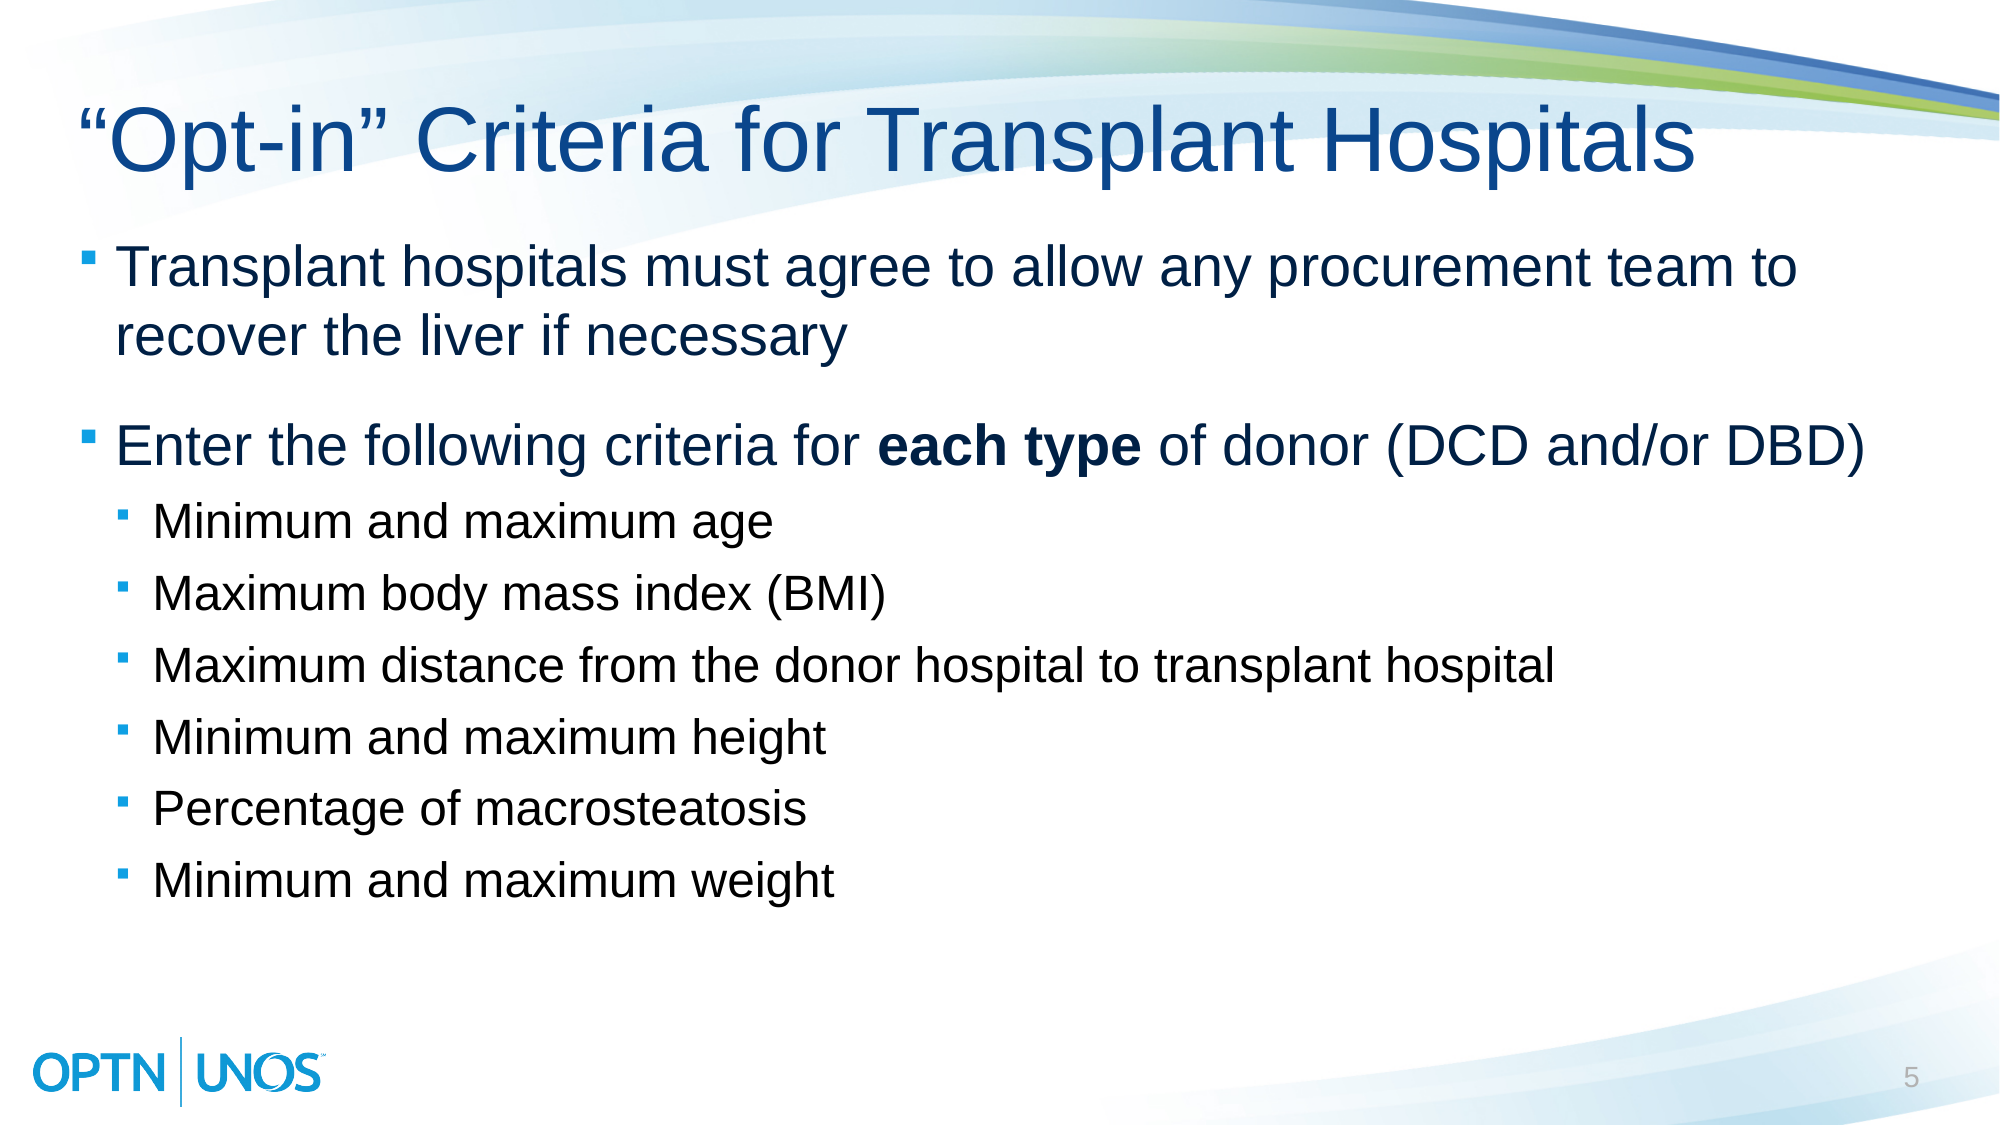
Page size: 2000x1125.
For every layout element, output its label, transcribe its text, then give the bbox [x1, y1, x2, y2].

slide_number 5 [1595, 1046, 1935, 1106]
picture [0, 0, 2000, 1125]
title “Opt-in” Criteria for Transplant Hospitals [63, 25, 1975, 244]
list Transplant hospitals must agree to allow any procurement team to recover the liver if necessary Enter the following criteria for each type of donor (DCD and/or DBD) Minimum and maximum age Maximum body mass index (BMI) Maximum distance from the donor hospital to transplant hospital Minimum and maximum height Percentage of macrosteatosis Minimum and maximum weight [63, 244, 1900, 944]
